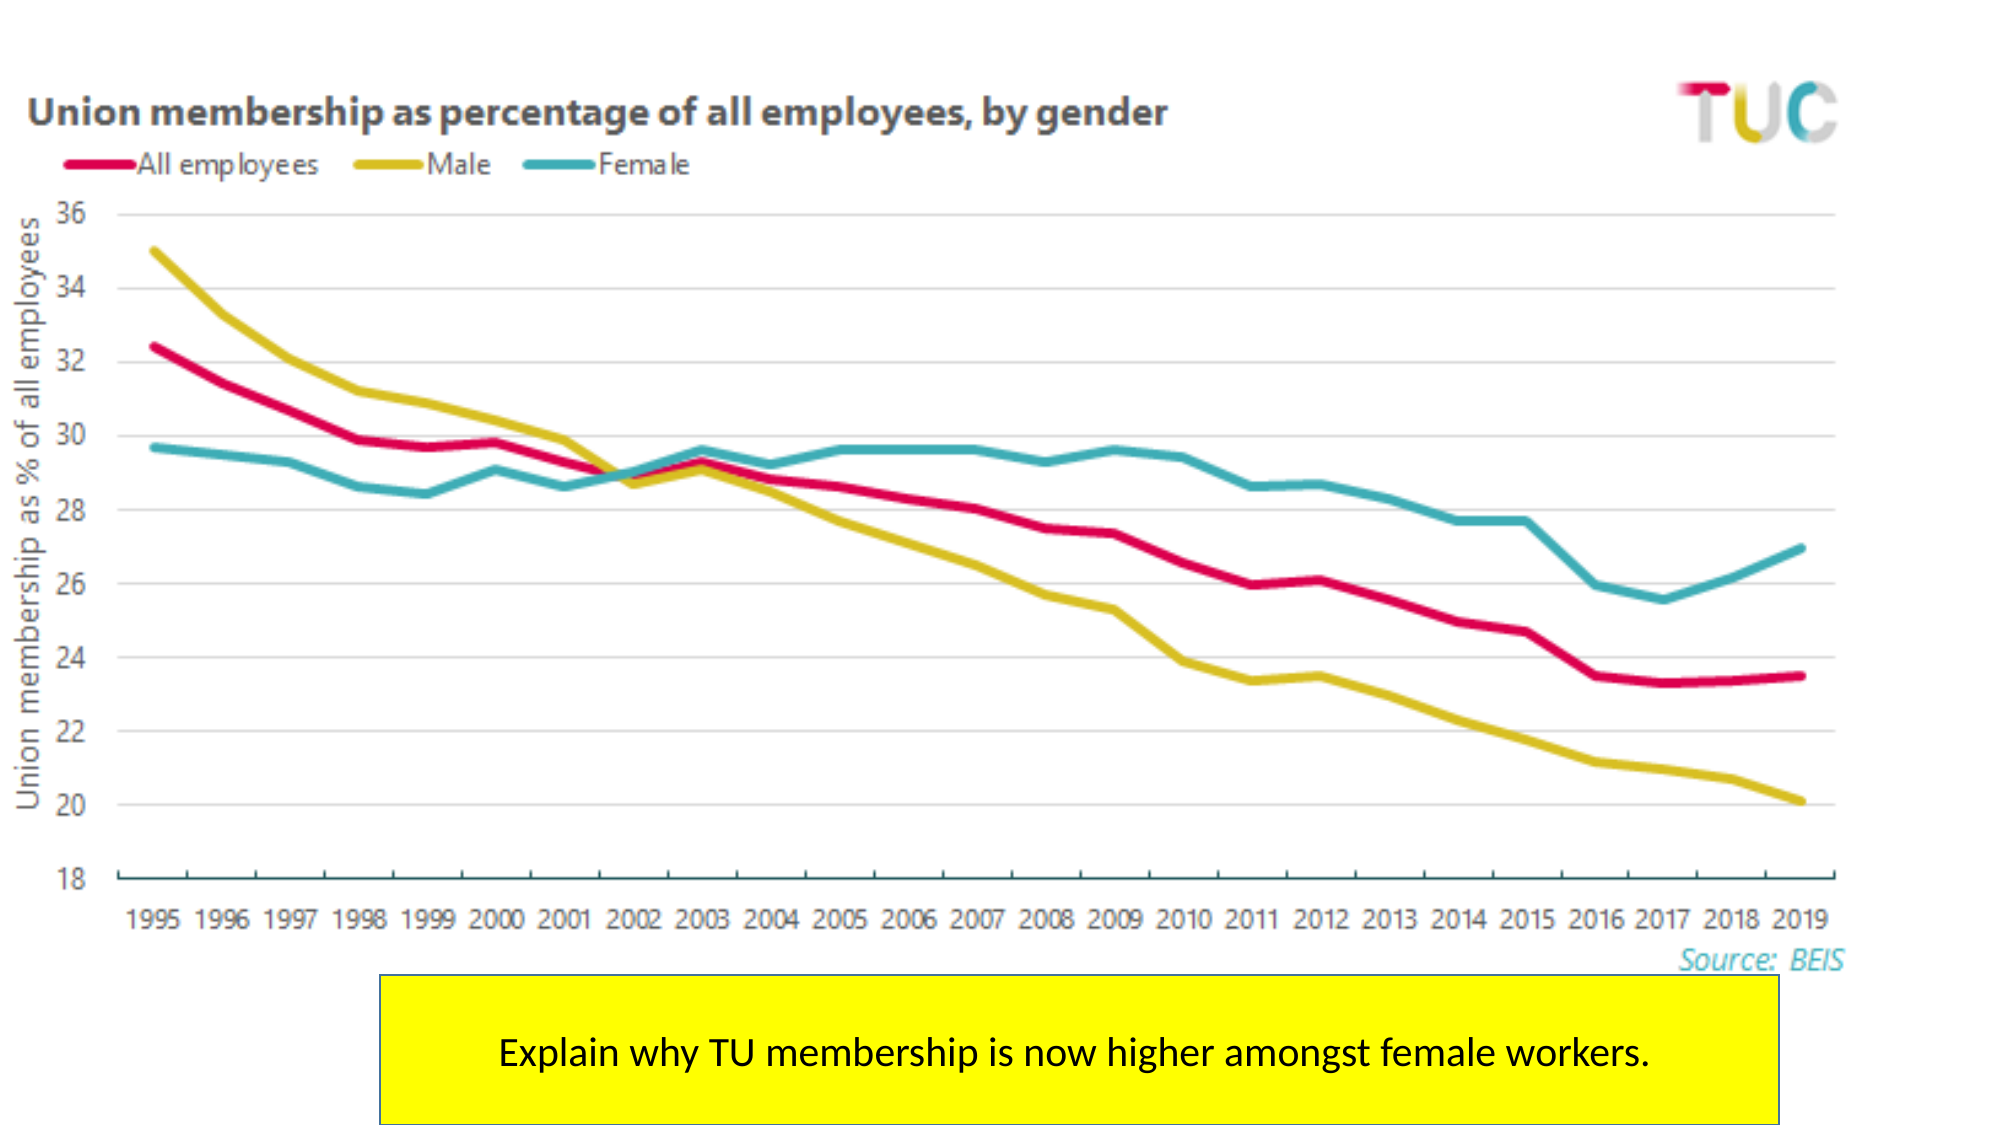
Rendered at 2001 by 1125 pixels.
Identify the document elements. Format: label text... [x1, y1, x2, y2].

picture [0, 62, 1857, 991]
text_box Explain why TU membership is now higher amongst female workers. [379, 991, 1780, 1125]
